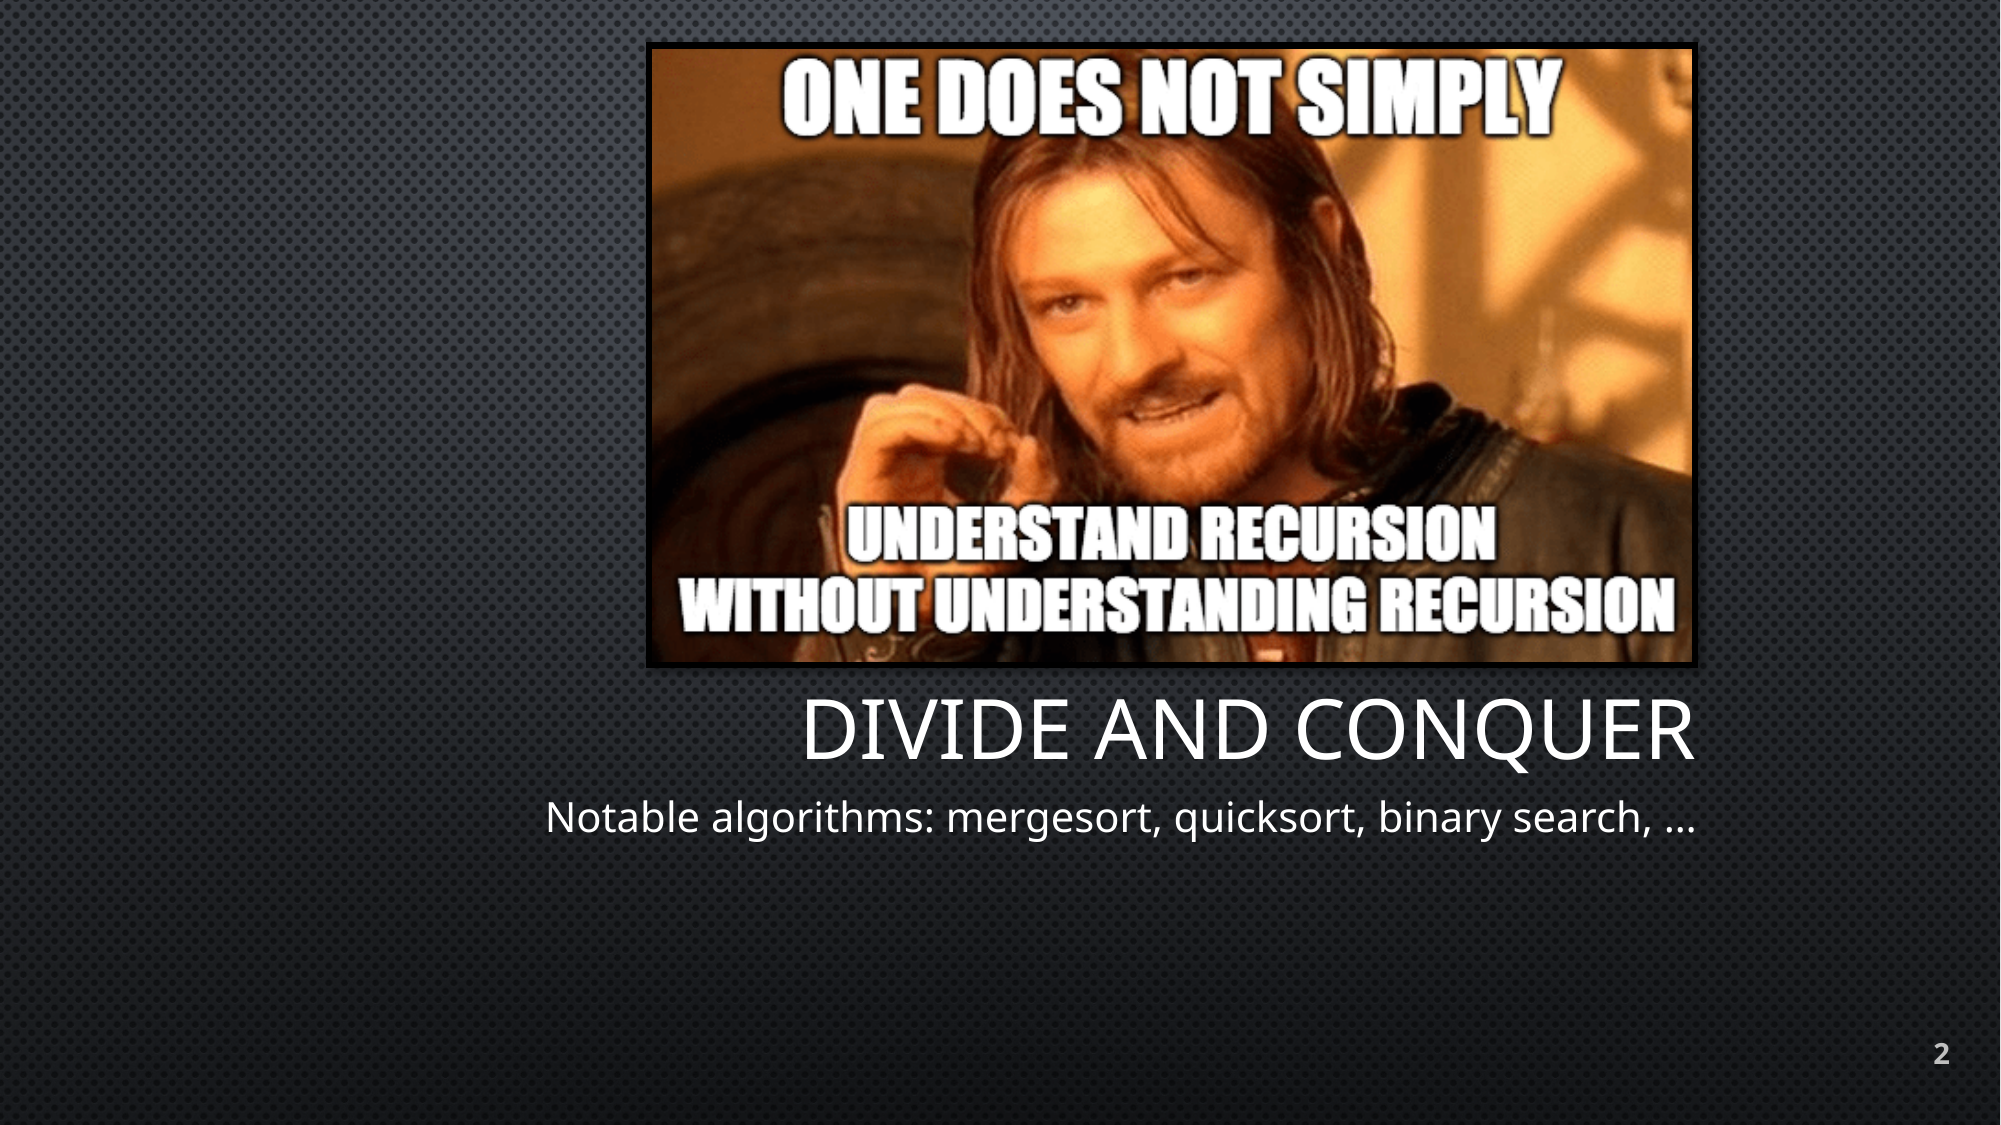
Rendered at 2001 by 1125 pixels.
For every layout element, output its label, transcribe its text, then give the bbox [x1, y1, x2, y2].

title Divide and conquer [287, 542, 1713, 783]
list Notable algorithms: mergesort, quicksort, binary search, … [287, 783, 1713, 925]
slide_number 2 [1874, 1025, 1966, 1086]
picture [651, 48, 1693, 663]
